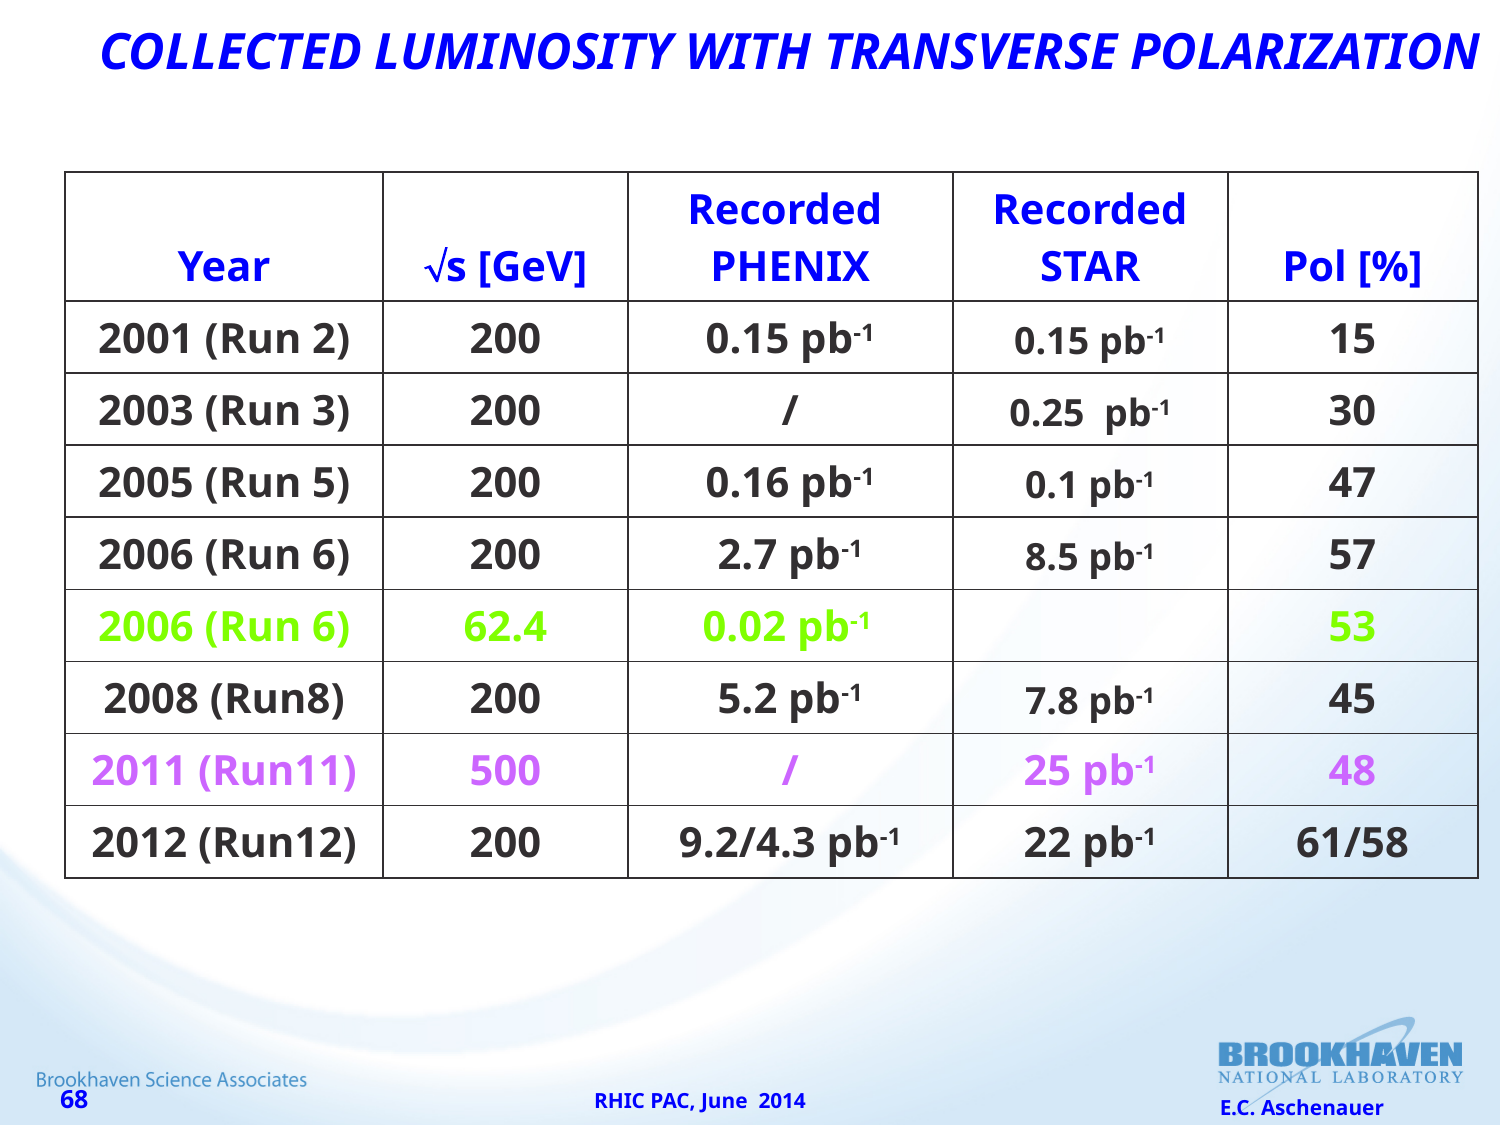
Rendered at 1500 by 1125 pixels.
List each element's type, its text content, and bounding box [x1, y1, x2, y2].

table_cell 61/58 [1229, 806, 1477, 877]
table_cell 200 [384, 518, 627, 589]
table_cell 200 [384, 446, 627, 516]
table_cell 5.2 pb-1 [629, 662, 952, 733]
table_cell 2001 (Run 2) [66, 302, 382, 372]
table_cell 2003 (Run 3) [66, 374, 382, 444]
table_header Recorded STAR [954, 173, 1227, 300]
slide_number 68 [3, 1064, 104, 1125]
table_cell 200 [384, 302, 627, 372]
table_cell 47 [1229, 446, 1477, 516]
table_cell 2.7 pb-1 [629, 518, 952, 589]
table_cell 8.5 pb-1 [954, 518, 1227, 589]
table_header Pol [%] [1229, 173, 1477, 300]
table_cell 2011 (Run11) [66, 734, 382, 805]
table_cell 2012 (Run12) [66, 806, 382, 877]
table_header Ös [GeV] [384, 173, 627, 300]
table_cell 200 [384, 662, 627, 733]
table_cell 2005 (Run 5) [66, 446, 382, 516]
table_cell 45 [1229, 662, 1477, 733]
table_cell 15 [1229, 302, 1477, 372]
footer RHIC PAC, June 2014 [333, 1063, 1067, 1125]
table_cell 25 pb-1 [954, 734, 1227, 805]
table_cell 2006 (Run 6) [66, 590, 382, 661]
table_cell 0.1 pb-1 [954, 446, 1227, 516]
table_cell 57 [1229, 518, 1477, 589]
table_cell 2008 (Run8) [66, 662, 382, 733]
table_cell / [629, 734, 952, 805]
table_cell 200 [384, 374, 627, 444]
table_cell 48 [1229, 734, 1477, 805]
table_cell 200 [384, 806, 627, 877]
title Collected Luminosity with transverse Polarization [0, 4, 1497, 105]
picture [0, 1, 1500, 1125]
table_cell 53 [1229, 590, 1477, 661]
table_cell 0.15 pb-1 [629, 302, 952, 372]
table_cell 62.4 [384, 590, 627, 661]
table_cell 0.25 pb-1 [954, 374, 1227, 444]
table_cell [954, 590, 1227, 661]
table_cell 0.15 pb-1 [954, 302, 1227, 372]
table_cell 0.16 pb-1 [629, 446, 952, 516]
table_cell 9.2/4.3 pb-1 [629, 806, 952, 877]
table_cell 0.02 pb-1 [629, 590, 952, 661]
table_header Recorded PHENIX [629, 173, 952, 300]
slide_number E.C. Aschenauer [1204, 1063, 1481, 1125]
table_header Year [66, 173, 382, 300]
table_cell 22 pb-1 [954, 806, 1227, 877]
table_cell 7.8 pb-1 [954, 662, 1227, 733]
table_cell 500 [384, 734, 627, 805]
table_cell 30 [1229, 374, 1477, 444]
table_cell / [629, 374, 952, 444]
table_cell 2006 (Run 6) [66, 518, 382, 589]
